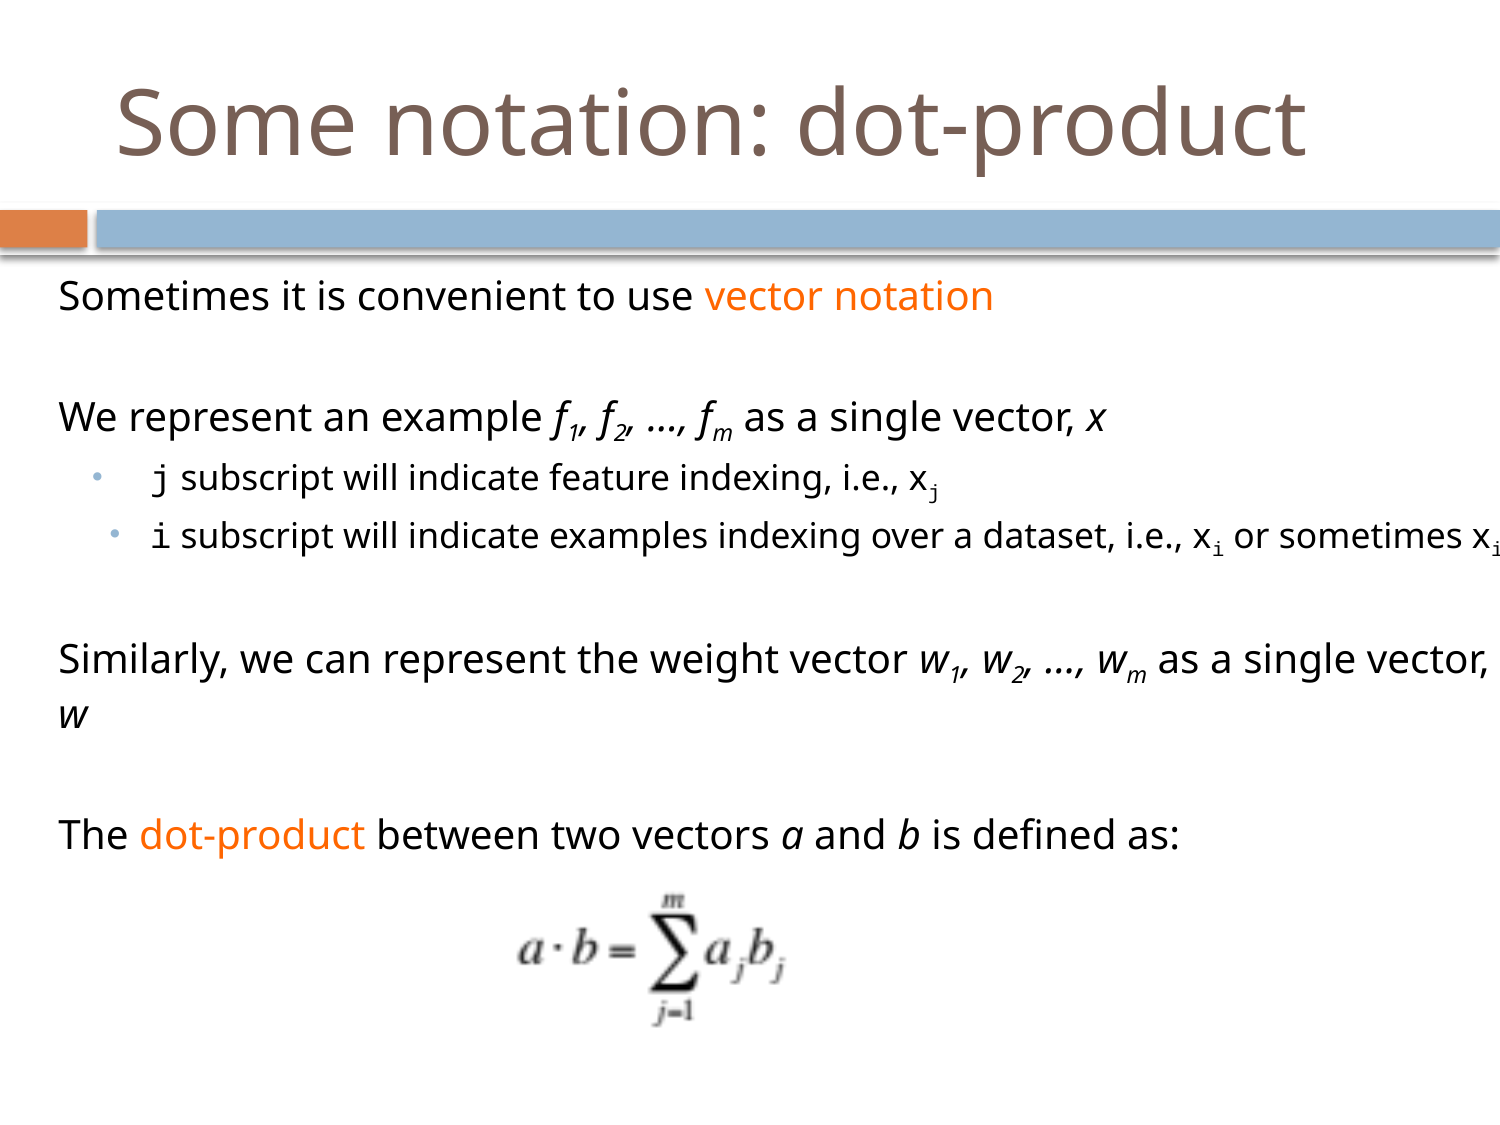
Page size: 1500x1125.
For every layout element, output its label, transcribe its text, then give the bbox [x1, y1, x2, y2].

title Some notation: dot-product [100, 37, 1438, 200]
list Sometimes it is convenient to use vector notation We represent an example f1, f2, …, fm as a single vector, x j subscript will indicate feature indexing, i.e., xj i subscript will indicate examples indexing over a dataset, i.e., xi or sometimes xij Similarly, we can represent the weight vector w1, w2, …, wm as a single vector, w The dot-product between two vectors a and b is defined as: [43, 262, 1500, 891]
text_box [512, 872, 794, 1035]
